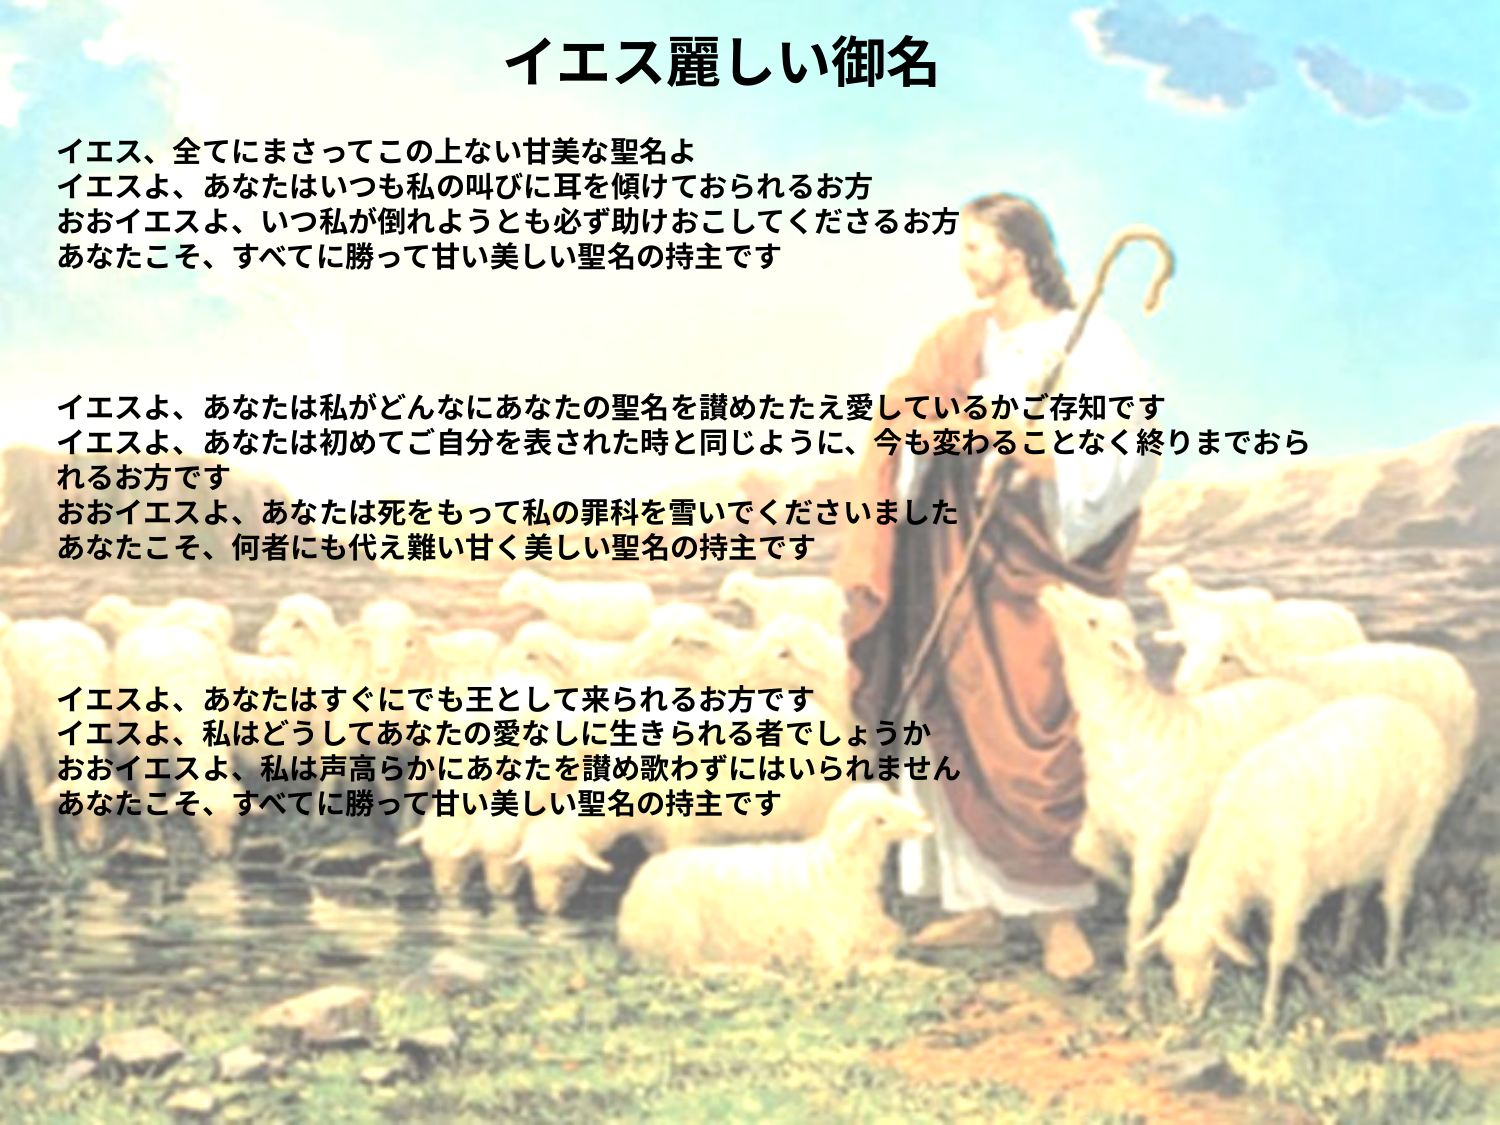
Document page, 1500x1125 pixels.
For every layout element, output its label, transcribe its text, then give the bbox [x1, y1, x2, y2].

title イエス麗しい御名 [431, 19, 1081, 103]
subtitle イエス、全てにまさってこの上ない甘美な聖名よ イエスよ、あなたはいつも私の叫びに耳を傾けておられるお方 おおイエスよ、いつ私が倒れようとも必ず助けおこしてくださるお方 あなたこそ、すべてに勝って甘い美しい聖名の持主です イエスよ、あなたは私がどんなにあなたの聖名を讃めたたえ愛しているかご存知です イエスよ、あなたは初めてご自分を表された時と同じように、今も変わることなく終りまでおられるお方です おおイエスよ、あなたは死をもって私の罪科を雪いでくださいました あなたこそ、何者にも代え難い甘く美しい聖名の持主です イエスよ、あなたはすぐにでも王として来られるお方です イエスよ、私はどうしてあなたの愛なしに生きられる者でしょうか おおイエスよ、私は声高らかにあなたを讃め歌わずにはいられません あなたこそ、すべてに勝って甘い美しい聖名の持主です [41, 125, 1353, 787]
